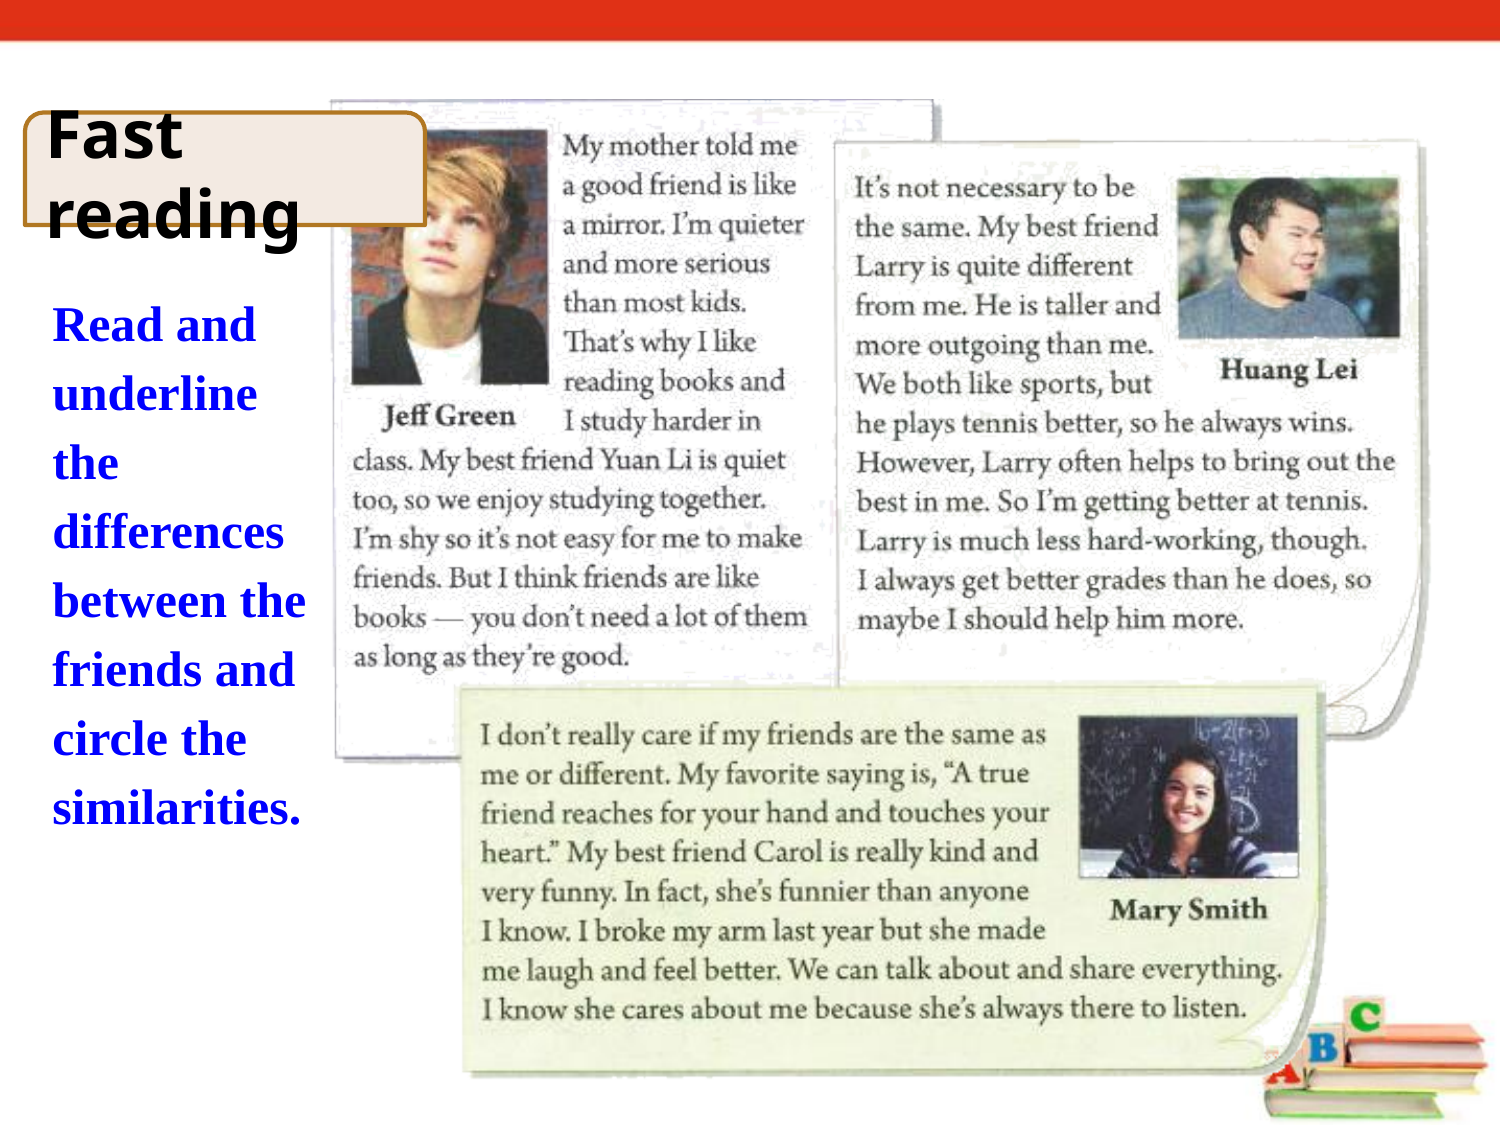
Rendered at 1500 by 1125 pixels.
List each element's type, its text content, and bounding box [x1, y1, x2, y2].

text_box Read and underline the differences between the friends and circle the similarities. [37, 274, 302, 842]
picture [0, 0, 1500, 1125]
text_box Fast reading [22, 110, 303, 228]
